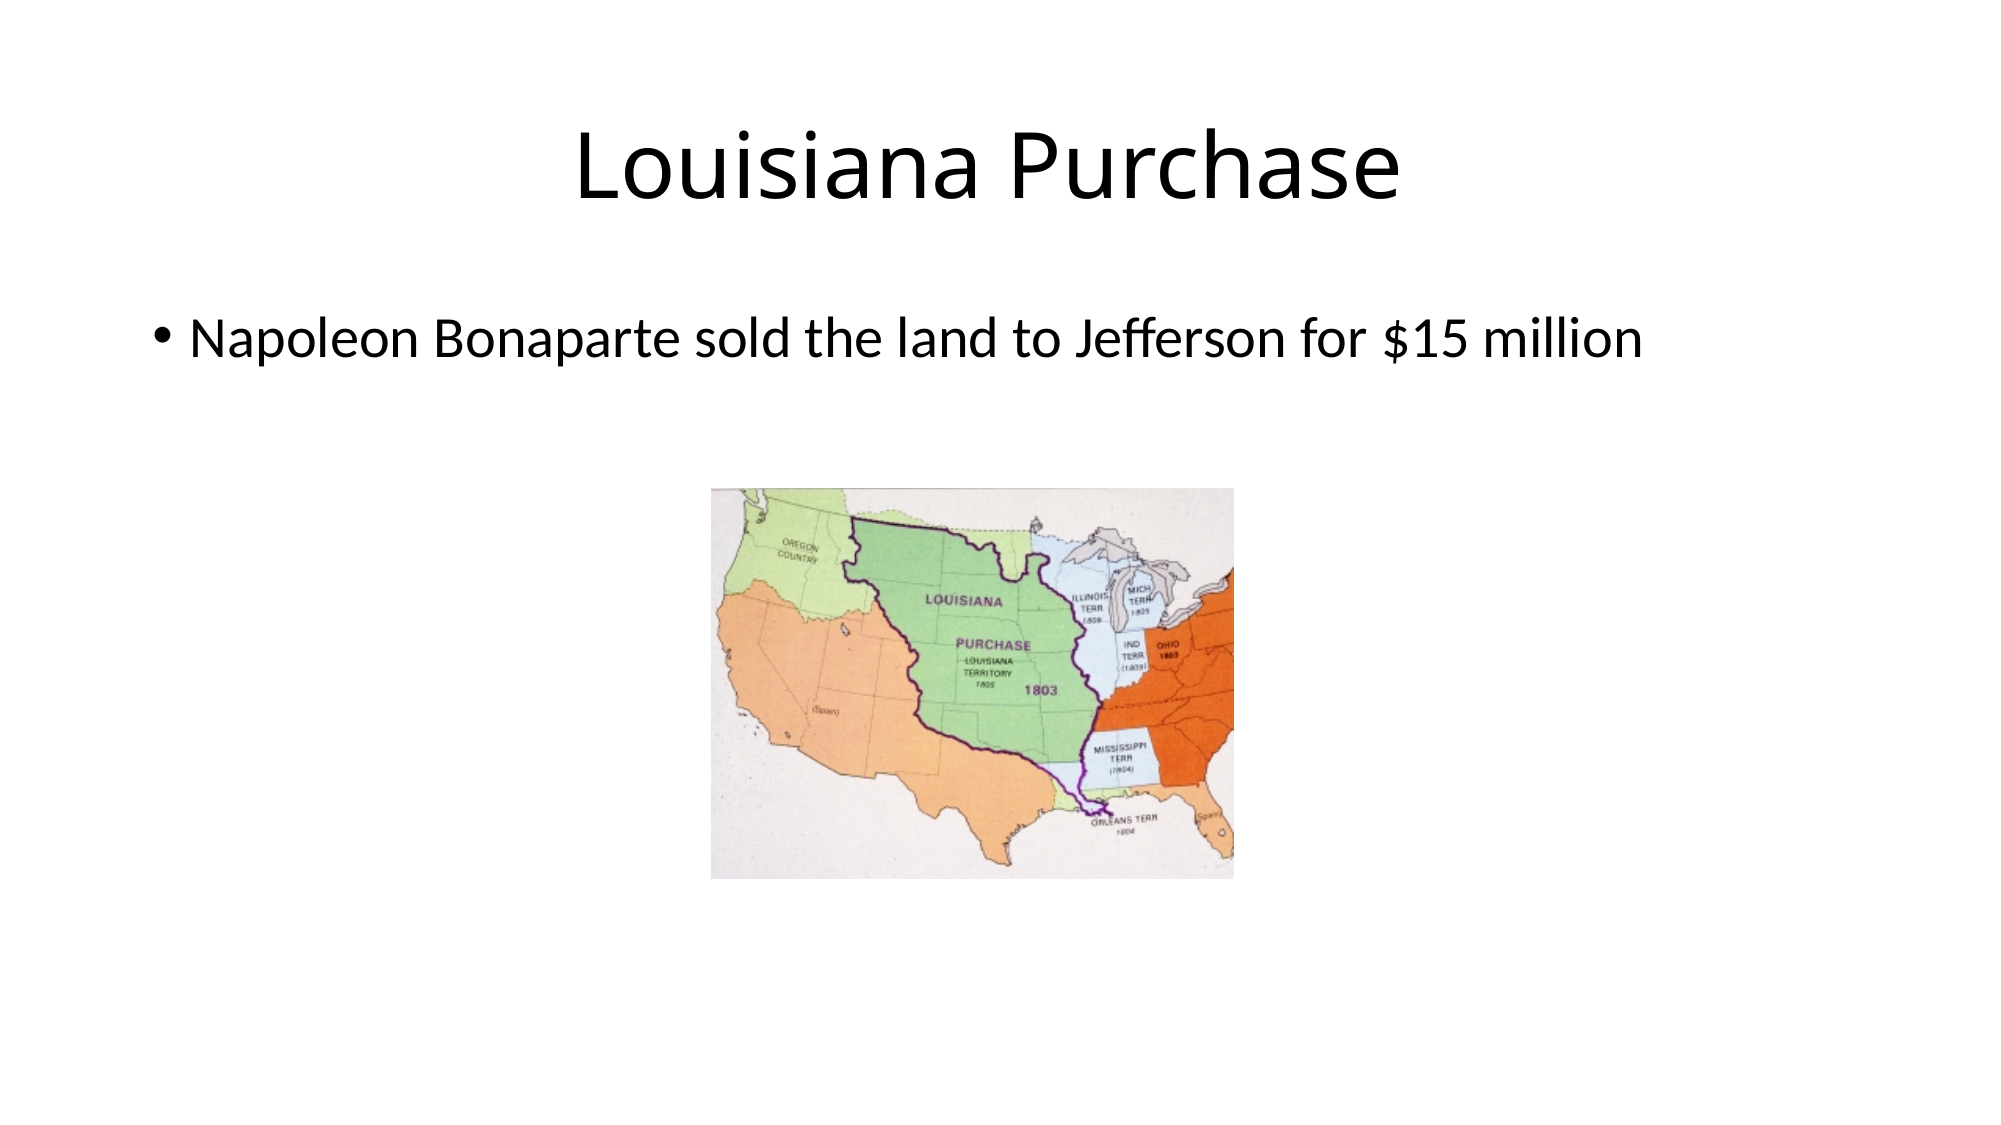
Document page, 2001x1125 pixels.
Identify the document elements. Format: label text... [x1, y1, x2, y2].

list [711, 488, 1234, 880]
title Louisiana Purchase [137, 59, 1863, 278]
list Napoleon Bonaparte sold the land to Jefferson for $15 million [137, 299, 1863, 1014]
